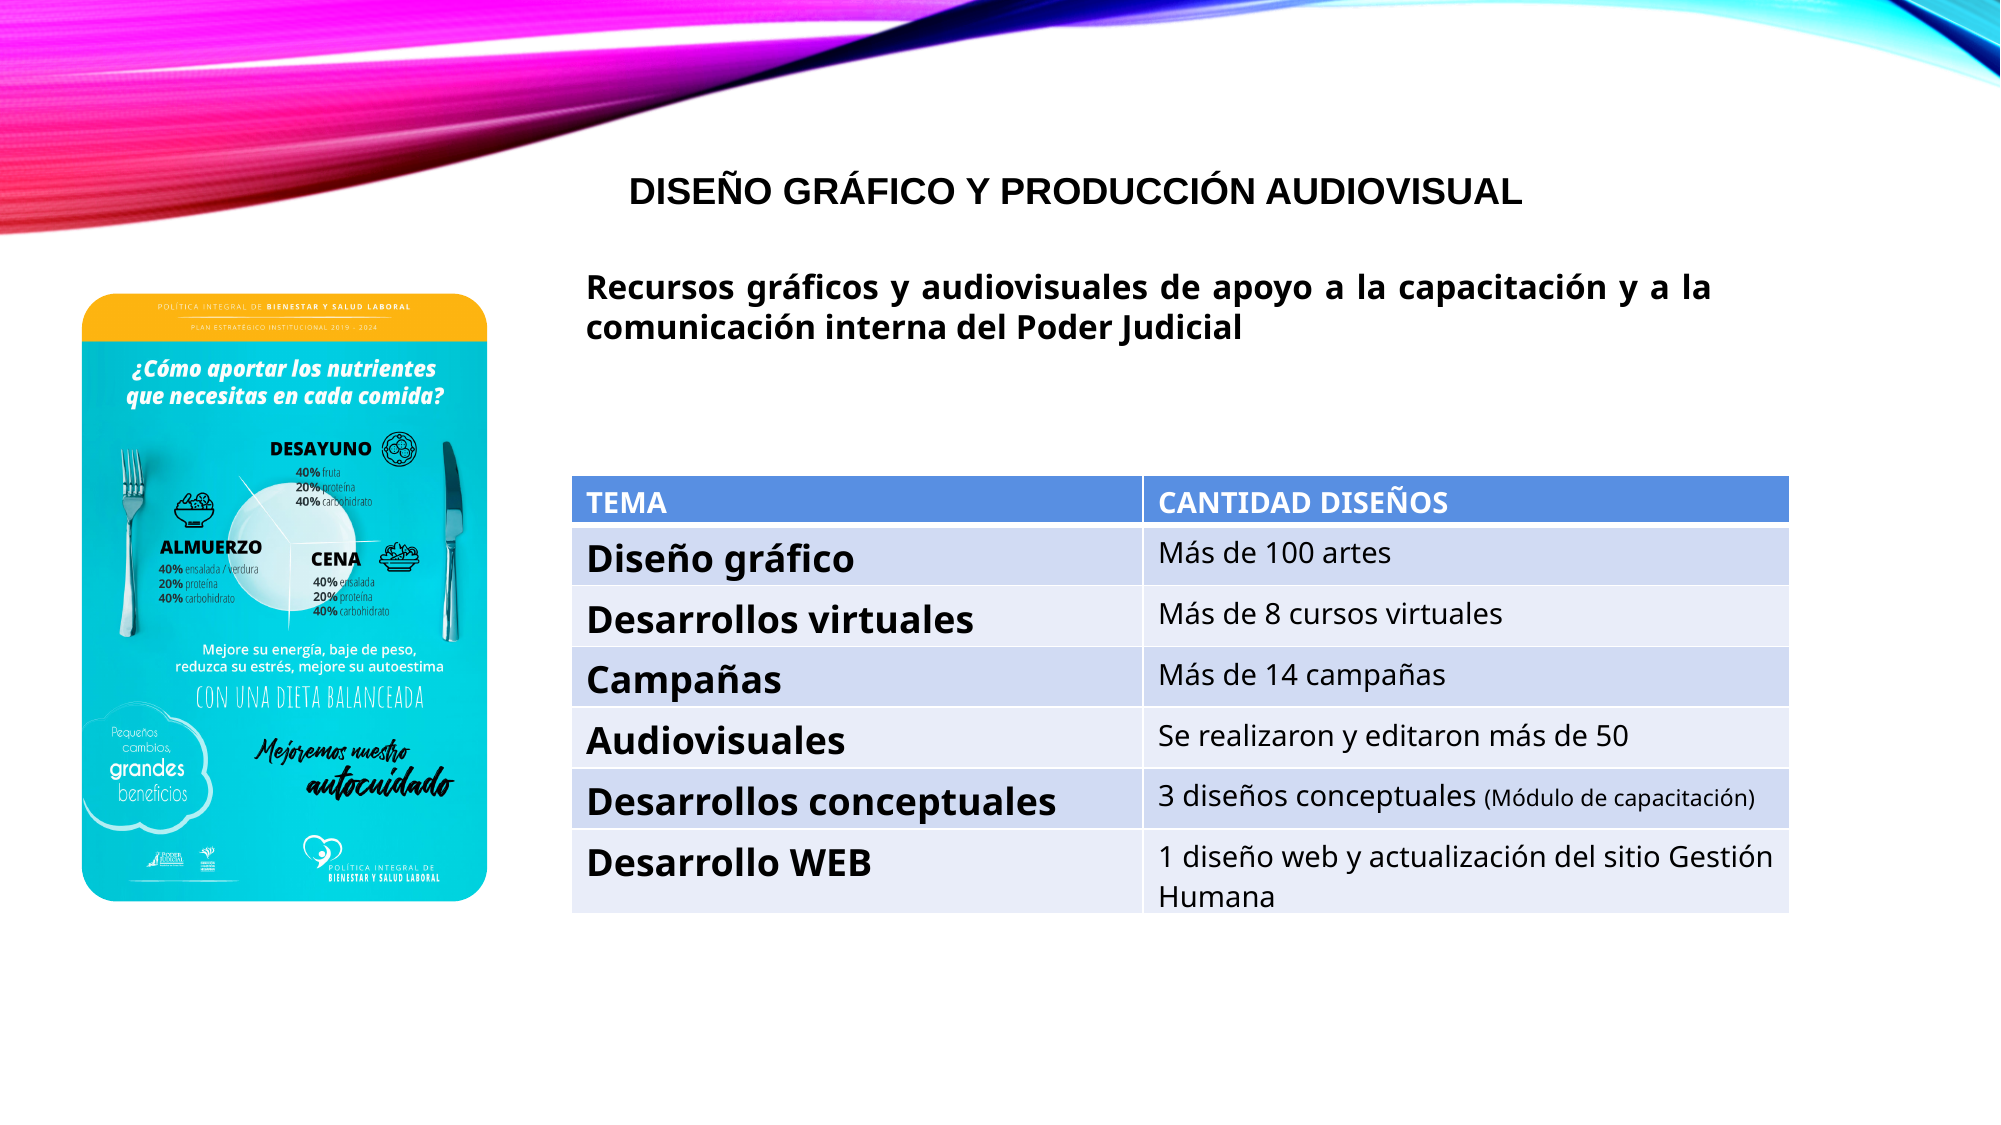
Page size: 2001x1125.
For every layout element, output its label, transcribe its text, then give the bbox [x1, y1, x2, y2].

table_cell Desarrollos conceptuales [572, 769, 1142, 828]
text_box Recursos gráficos y audiovisuales de apoyo a la capacitación y a la comunicación interna del Poder Judicial [571, 259, 1729, 354]
table_cell Se realizaron y editaron más de 50 [1144, 708, 1789, 767]
table_cell Desarrollos virtuales [572, 586, 1142, 646]
table_cell 1 diseño web y actualización del sitio Gestión Humana [1144, 830, 1789, 913]
table_header TEMA [572, 476, 1142, 522]
table_cell Audiovisuales [572, 708, 1142, 767]
table_header CANTIDAD DISEÑOS [1144, 476, 1789, 522]
table_cell Diseño gráfico [572, 528, 1142, 585]
table_cell Campañas [572, 647, 1142, 706]
table_cell Más de 8 cursos virtuales [1144, 586, 1789, 646]
picture [0, 0, 2000, 237]
picture [1890, 0, 2000, 75]
text_box DISEÑO GRÁFICO Y PRODUCCIÓN AUDIOVISUAL [614, 159, 1614, 220]
table_cell Más de 14 campañas [1144, 647, 1789, 706]
table_cell Más de 100 artes [1144, 528, 1789, 585]
picture [81, 293, 488, 902]
picture [1910, 0, 2000, 45]
table_cell 3 diseños conceptuales (Módulo de capacitación) [1144, 769, 1789, 828]
table_cell Desarrollo WEB [572, 830, 1142, 913]
